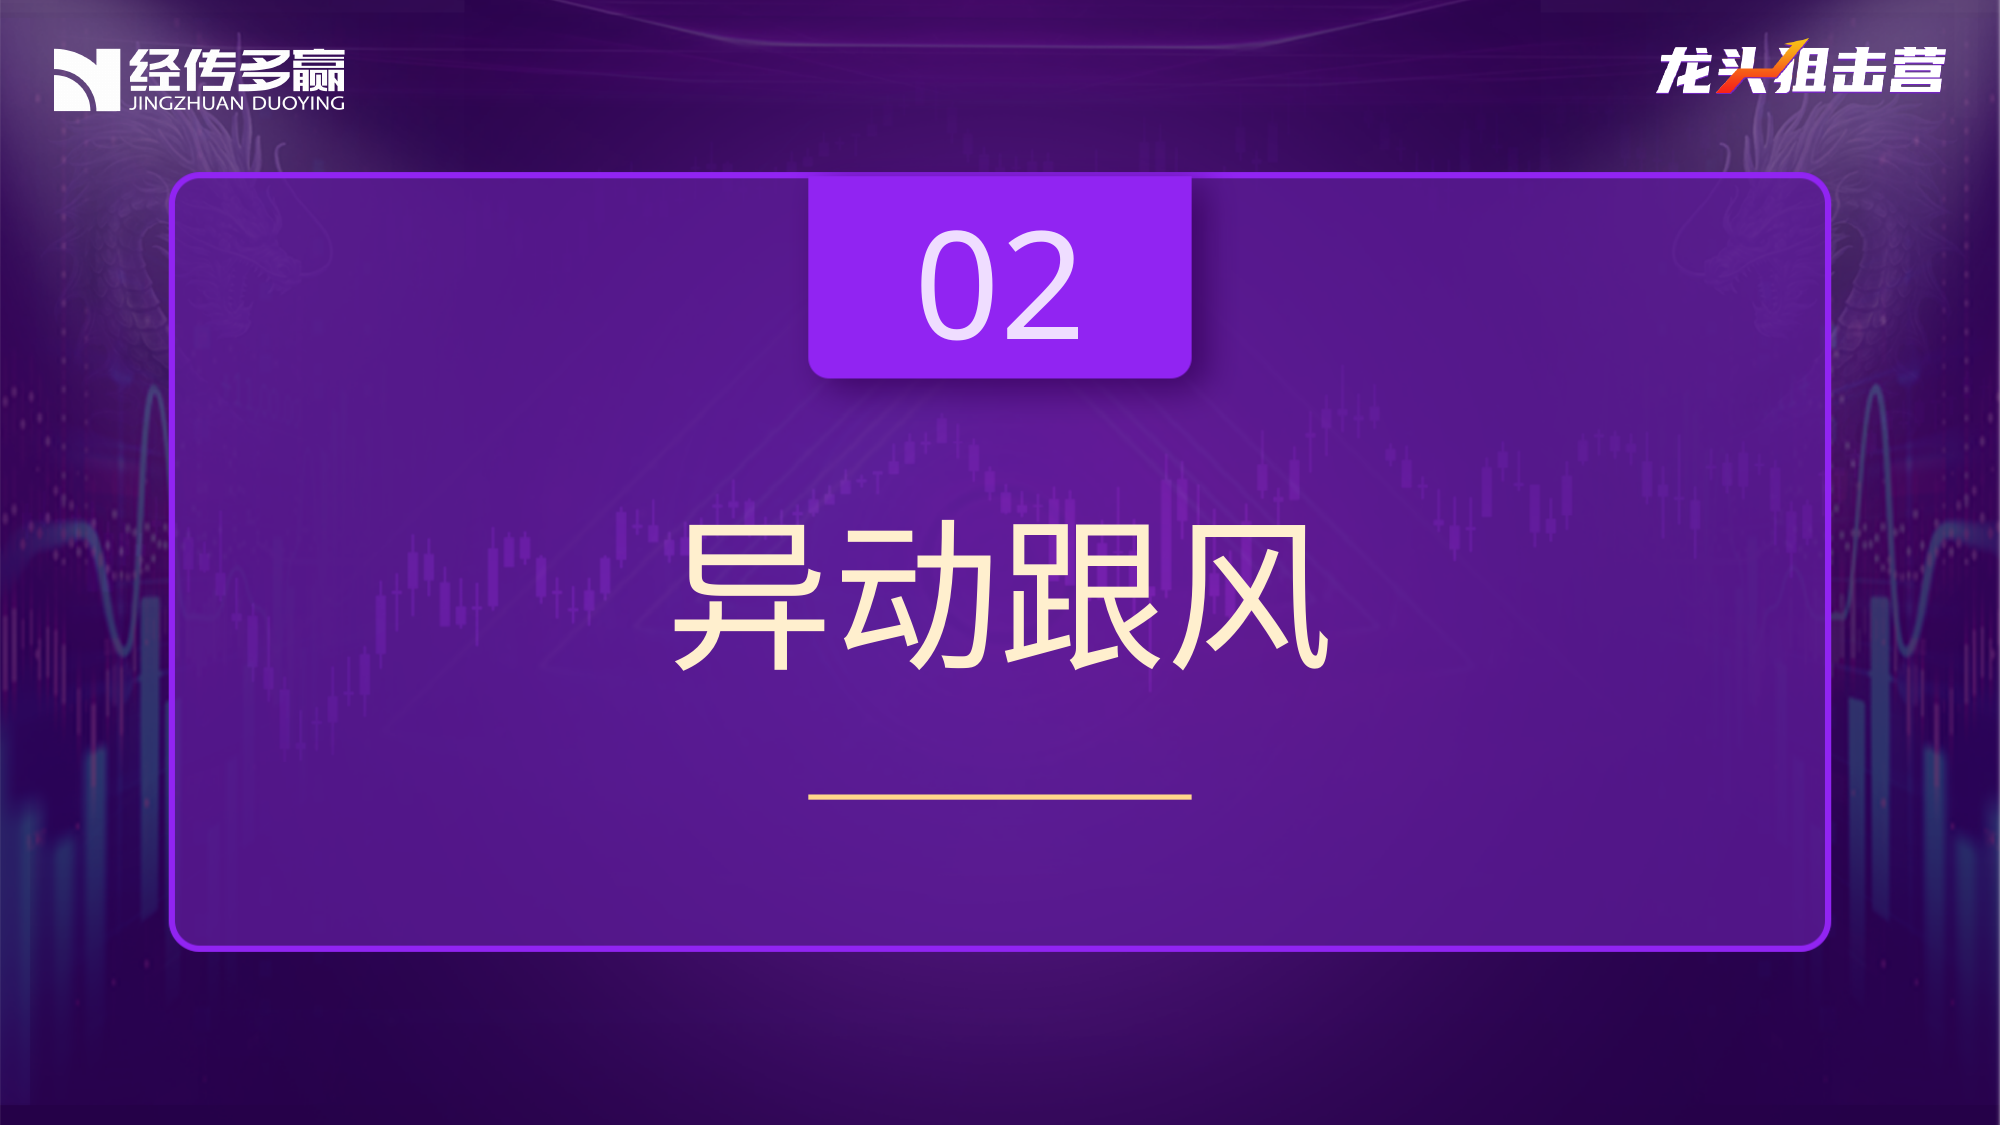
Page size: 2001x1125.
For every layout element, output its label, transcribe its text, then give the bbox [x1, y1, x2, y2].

text_box 02 [888, 182, 1112, 377]
text_box 异动跟风 [305, 483, 1695, 698]
picture [0, 0, 2000, 1125]
